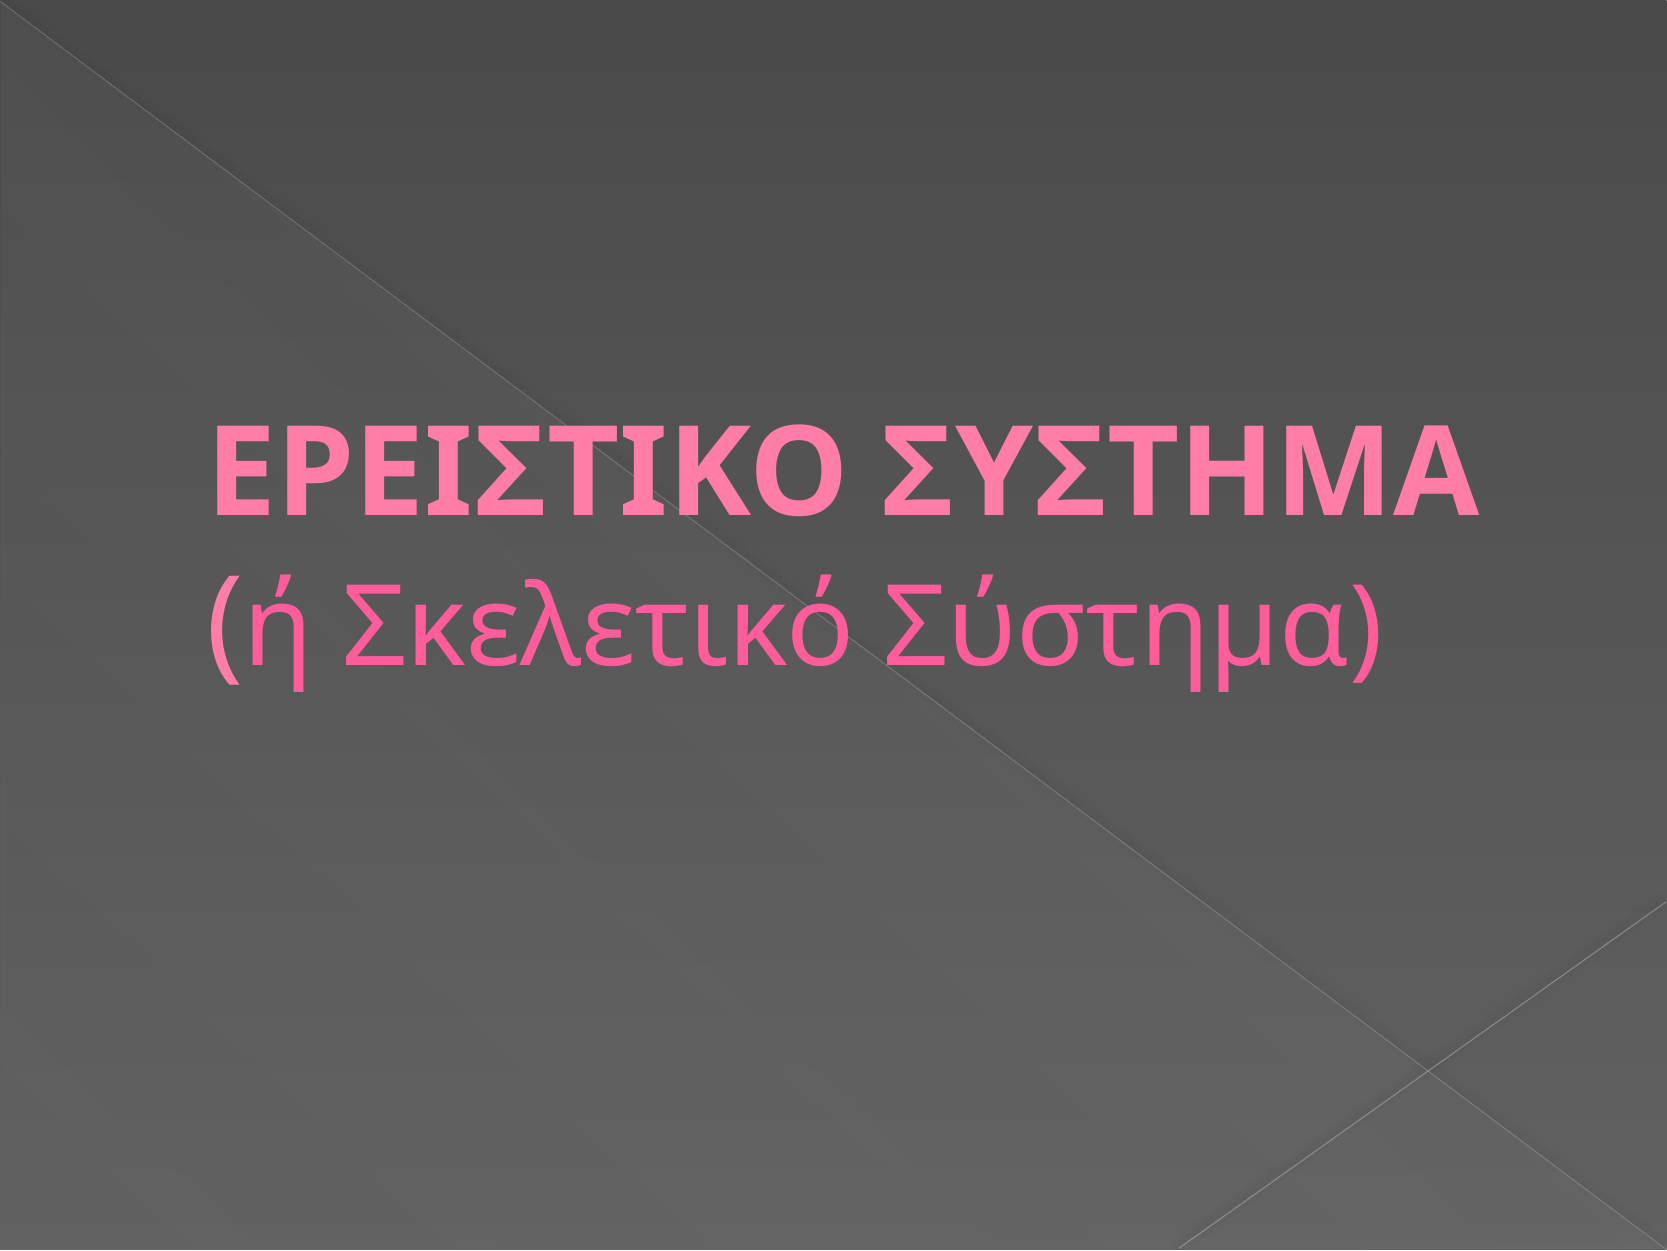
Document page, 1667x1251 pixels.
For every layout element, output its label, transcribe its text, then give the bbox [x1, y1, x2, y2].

title ΕΡΕΙΣΤΙΚΟ ΣΥΣΤΗΜΑ (ή Σκελετικό Σύστημα) [100, 412, 1601, 668]
